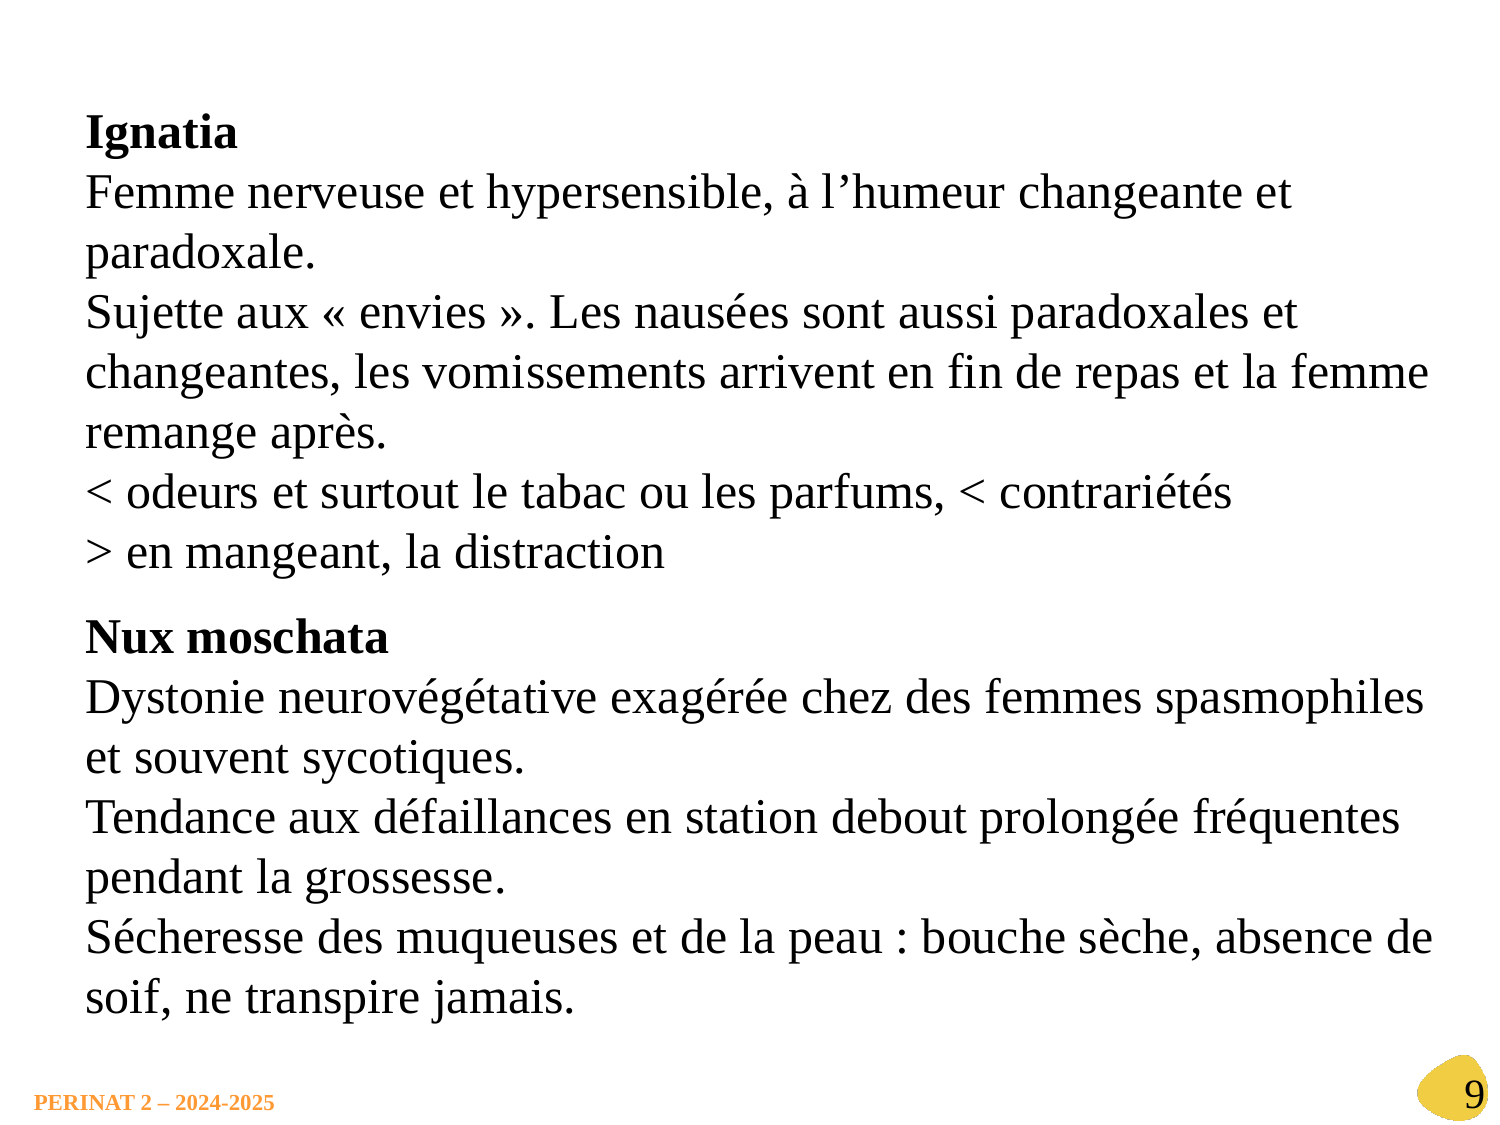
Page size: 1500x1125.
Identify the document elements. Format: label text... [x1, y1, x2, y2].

picture [1411, 1053, 1494, 1122]
text_box Ignatia Femme nerveuse et hypersensible, à l’humeur changeante et paradoxale. Sujette aux « envies ». Les nausées sont aussi paradoxales et changeantes, les vomissements arrivent en fin de repas et la femme remange après. < odeurs et surtout le tabac ou les parfums, < contrariétés > en mangeant, la distraction Nux moschata Dystonie neurovégétative exagérée chez des femmes spasmophiles et souvent sycotiques. Tendance aux défaillances en station debout prolongée fréquentes pendant la grossesse. Sécheresse des muqueuses et de la peau : bouche sèche, absence de soif, ne transpire jamais. [70, 91, 1454, 1032]
